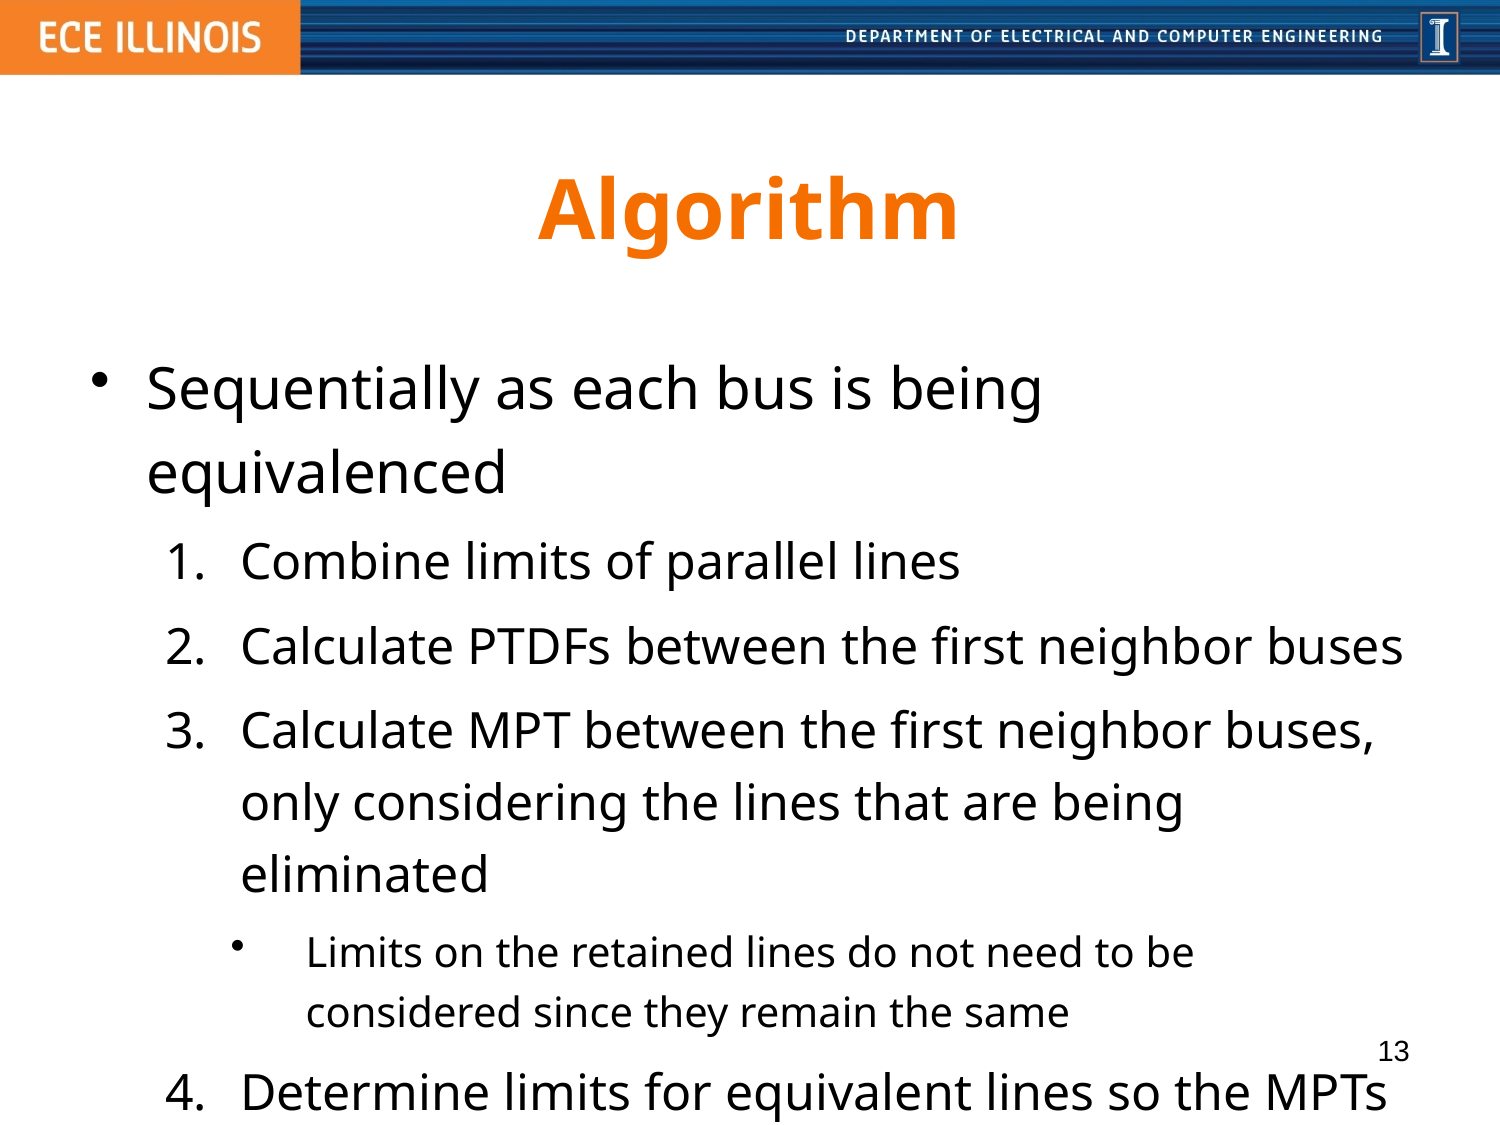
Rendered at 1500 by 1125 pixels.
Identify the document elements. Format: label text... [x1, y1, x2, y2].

title Algorithm [75, 112, 1425, 300]
picture [0, 0, 1500, 1125]
list Sequentially as each bus is being equivalenced Combine limits of parallel lines Calculate PTDFs between the first neighbor buses Calculate MPT between the first neighbor buses, only considering the lines that are being eliminated Limits on the retained lines do not need to be considered since they remain the same Determine limits for equivalent lines so the MPTs of the equivalent match that in the original [75, 329, 1425, 1073]
slide_number 13 [1074, 1024, 1426, 1103]
